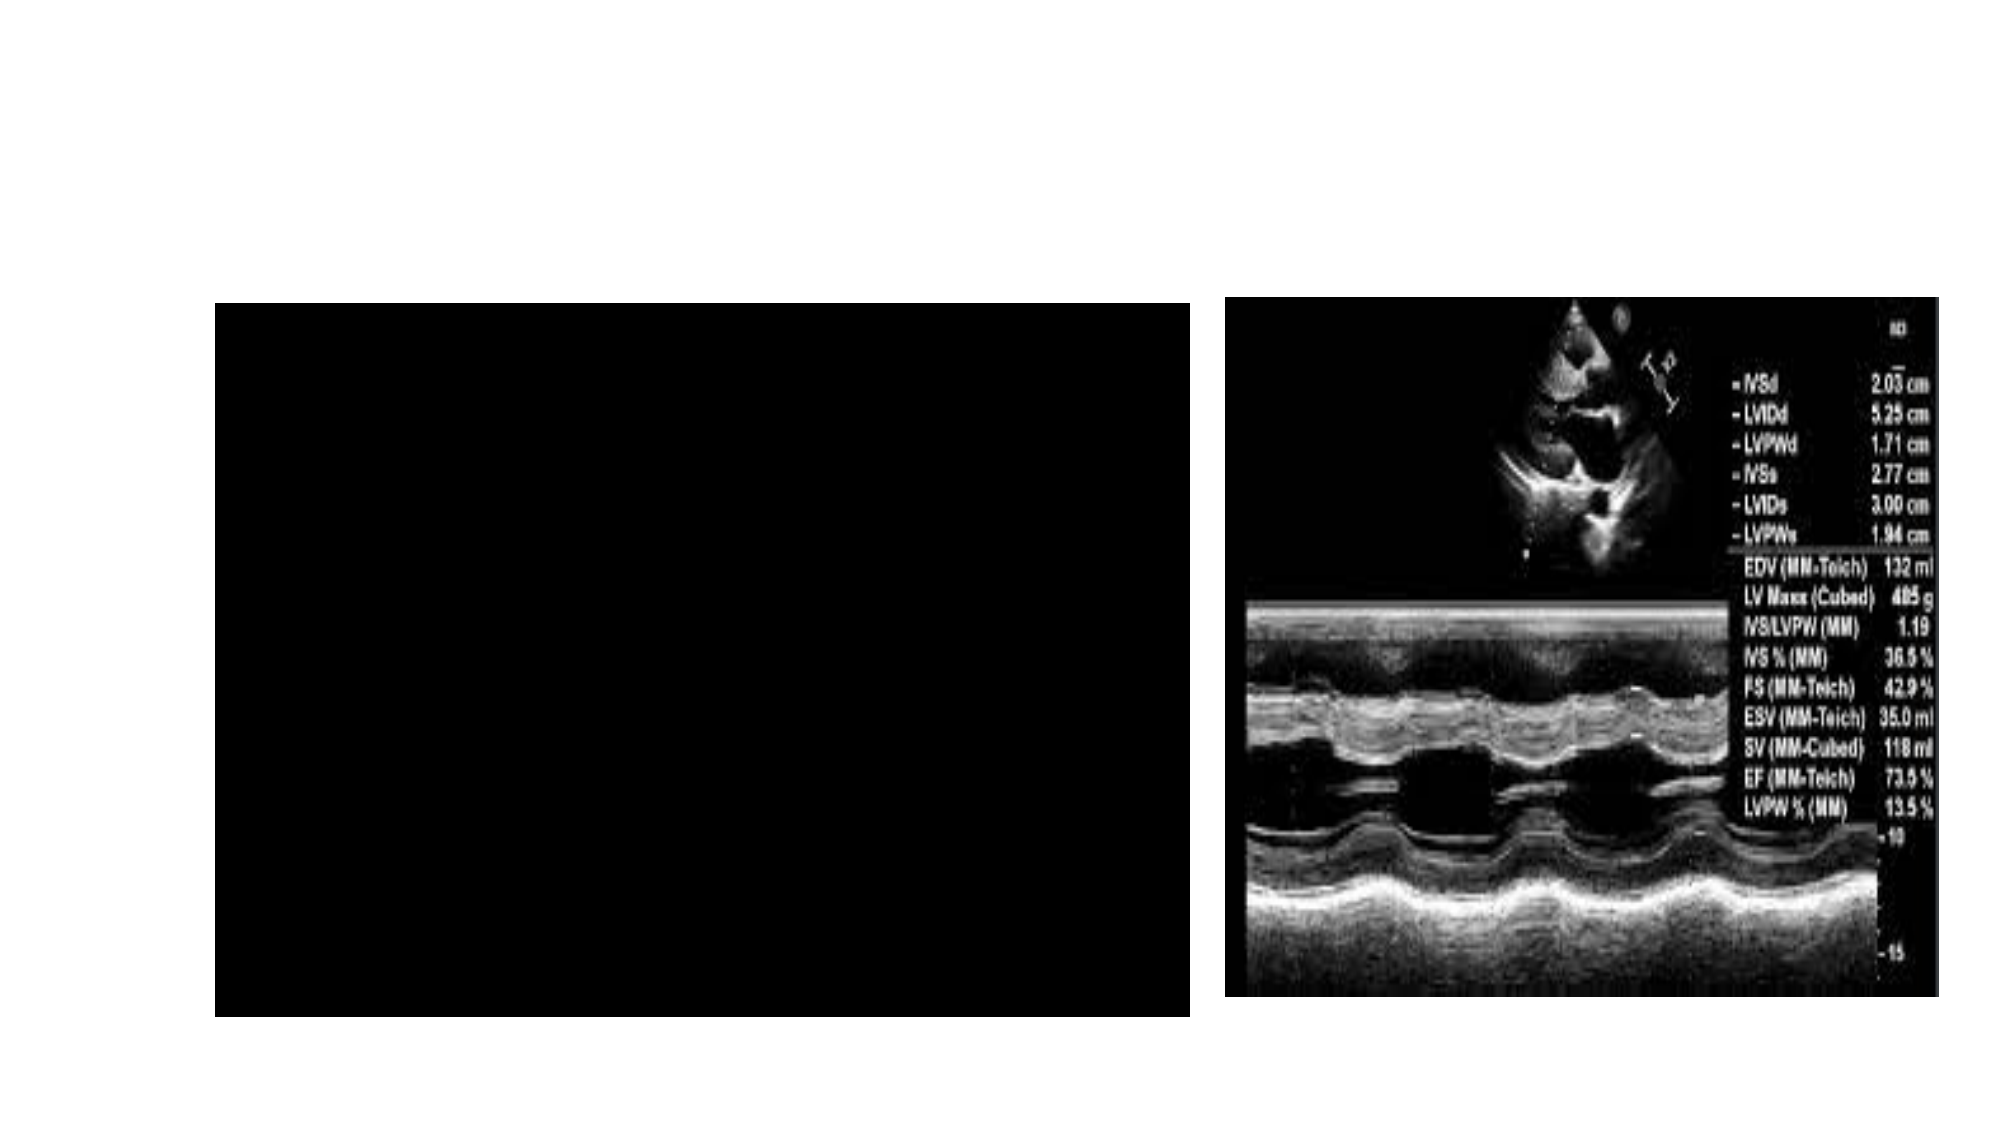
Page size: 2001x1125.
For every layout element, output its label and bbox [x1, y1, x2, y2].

picture [1225, 297, 1939, 997]
list [214, 302, 1191, 1018]
